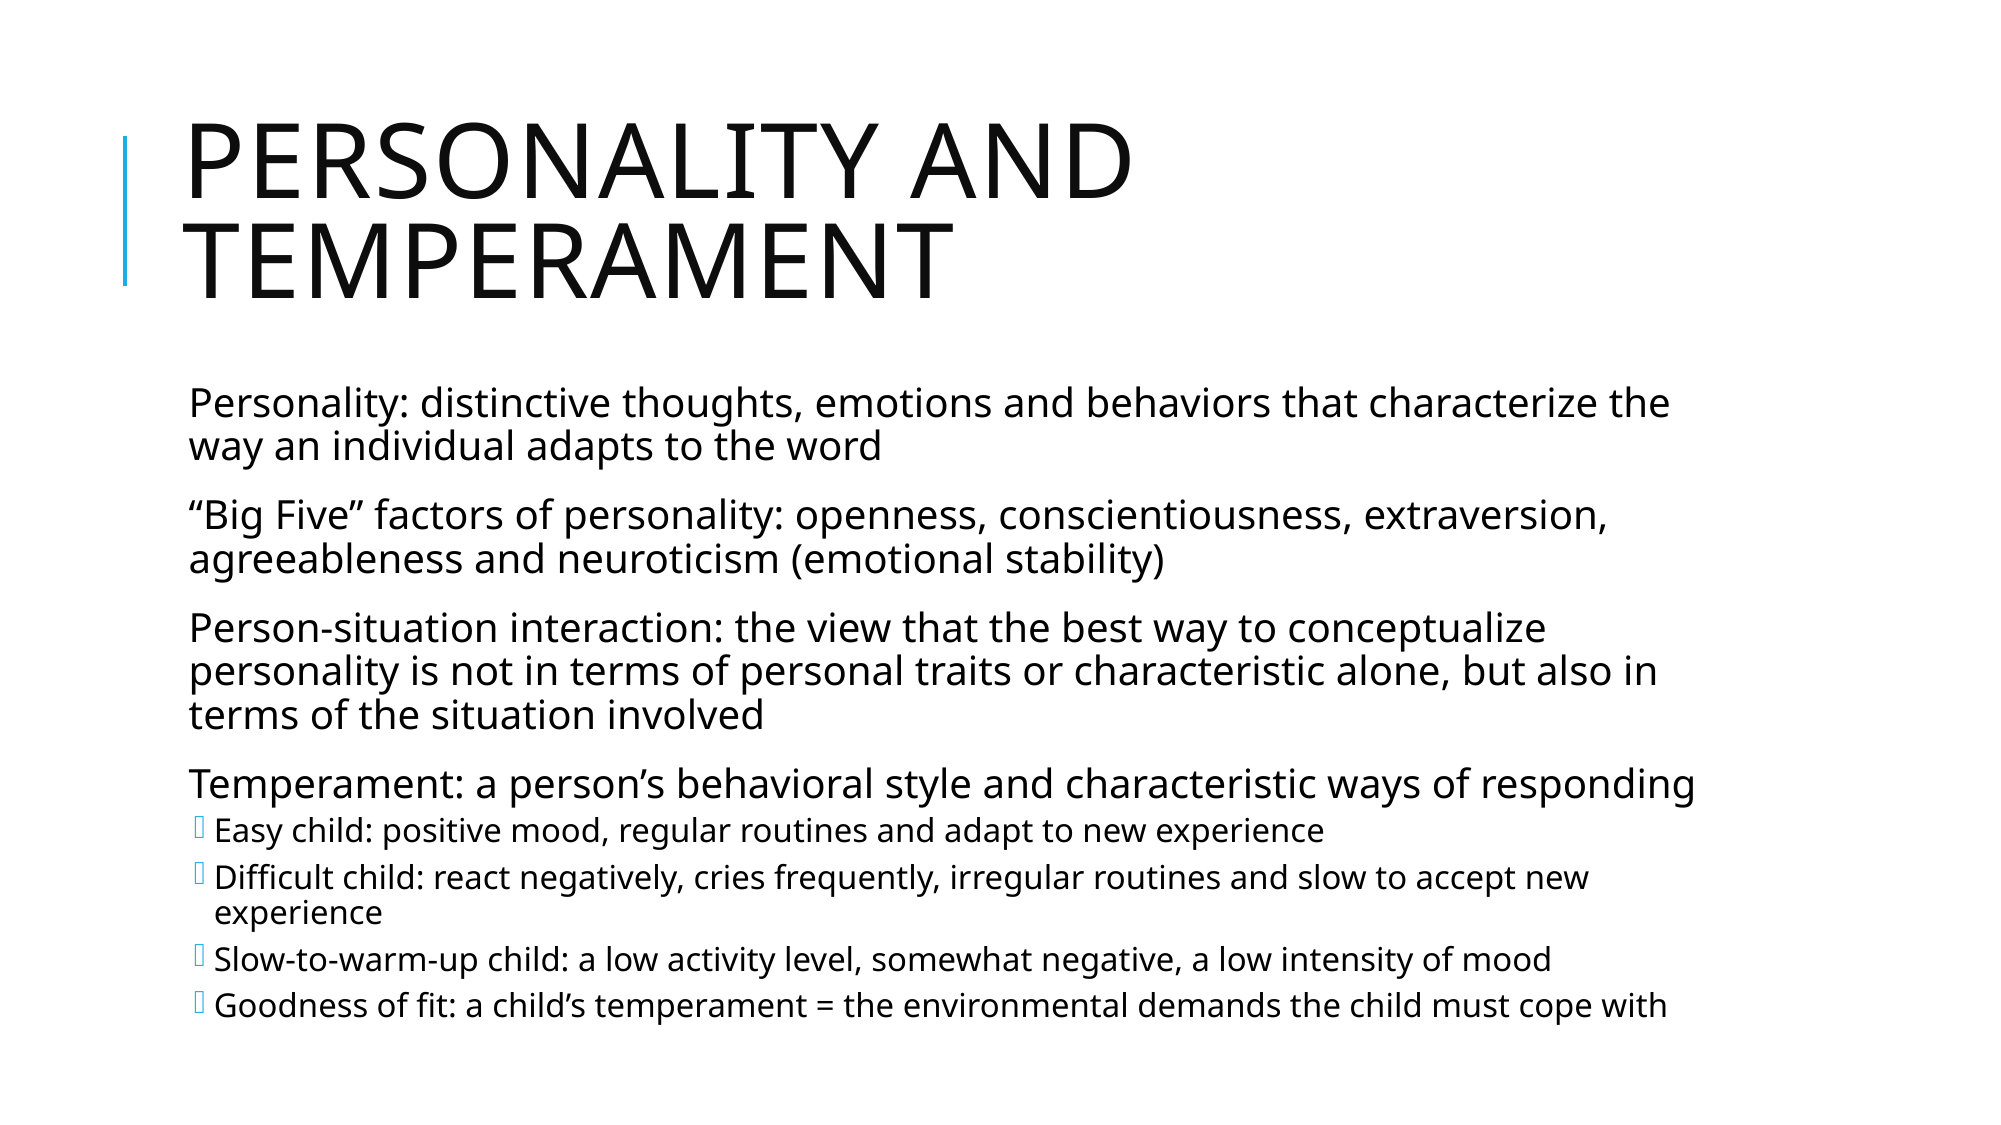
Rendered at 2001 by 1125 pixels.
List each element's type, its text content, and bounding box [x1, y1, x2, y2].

list Personality: distinctive thoughts, emotions and behaviors that characterize the way an individual adapts to the word “Big Five” factors of personality: openness, conscientiousness, extraversion, agreeableness and neuroticism (emotional stability) Person-situation interaction: the view that the best way to conceptualize personality is not in terms of personal traits or characteristic alone, but also in terms of the situation involved Temperament: a person’s behavioral style and characteristic ways of responding Easy child: positive mood, regular routines and adapt to new experience Difficult child: react negatively, cries frequently, irregular routines and slow to accept new experience Slow-to-warm-up child: a low activity level, somewhat negative, a low intensity of mood Goodness of fit: a child’s temperament = the environmental demands the child must cope with [168, 375, 1763, 1035]
title Personality and temperament [168, 96, 1763, 342]
